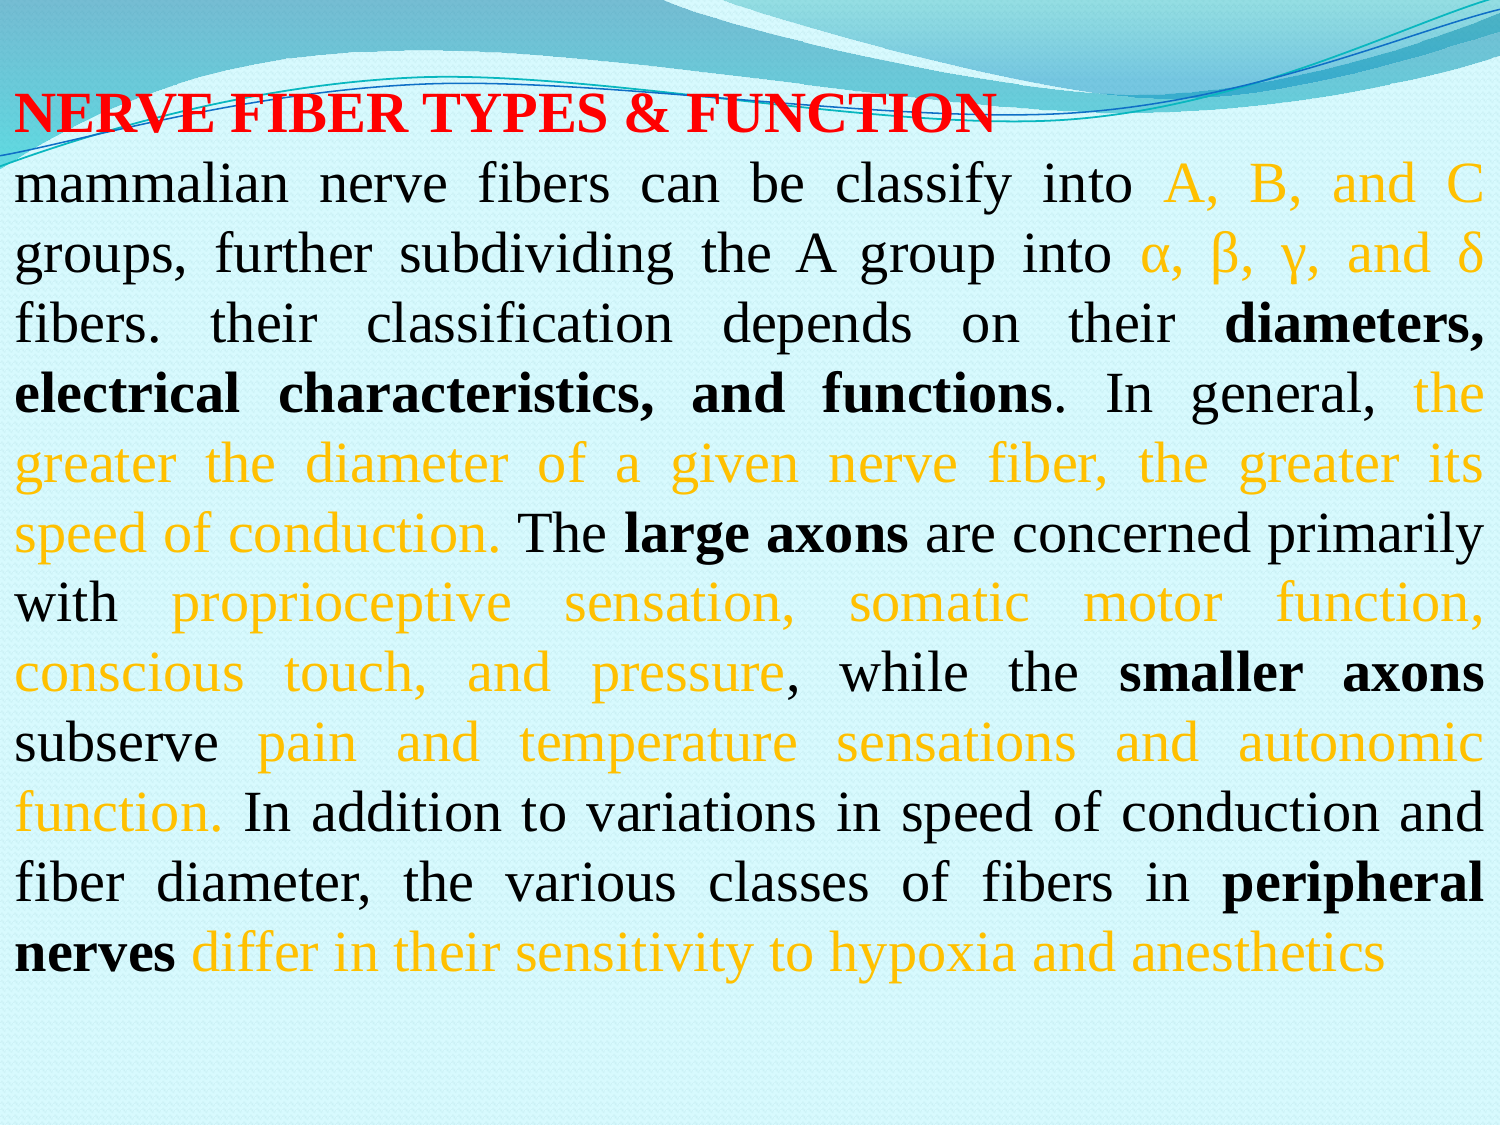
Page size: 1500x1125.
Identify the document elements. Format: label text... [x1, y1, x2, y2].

text_box NERVE FIBER TYPES & FUNCTION mammalian nerve fibers can be classify into A, B, and C groups, further subdividing the A group into α, β, γ, and δ fibers. their classification depends on their diameters, electrical characteristics, and functions. In general, the greater the diameter of a given nerve fiber, the greater its speed of conduction. The large axons are concerned primarily with proprioceptive sensation, somatic motor function, conscious touch, and pressure, while the smaller axons subserve pain and temperature sensations and autonomic function. In addition to variations in speed of conduction and fiber diameter, the various classes of fibers in peripheral nerves differ in their sensitivity to hypoxia and anesthetics [0, 66, 1500, 991]
